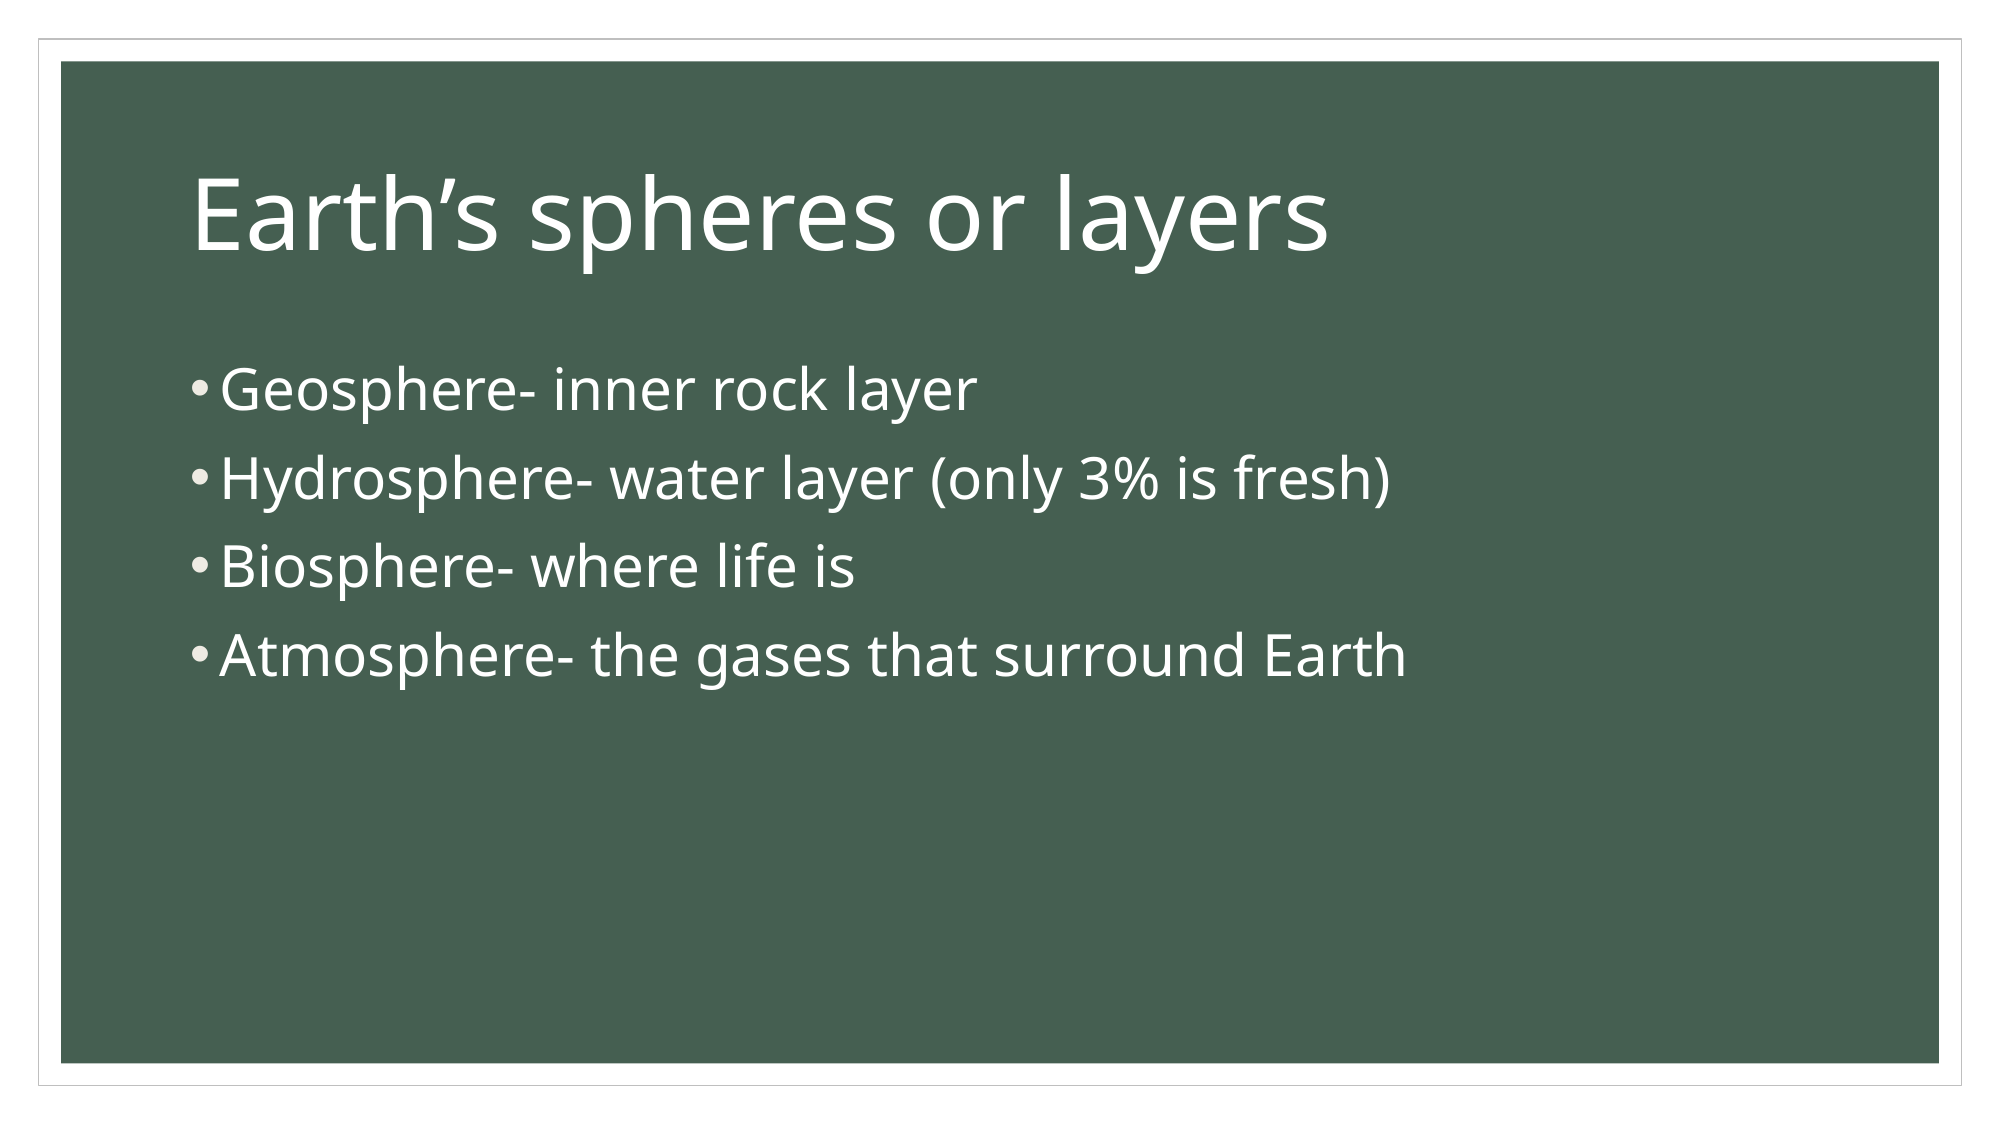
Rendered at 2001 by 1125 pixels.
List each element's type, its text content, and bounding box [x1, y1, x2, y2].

list Geosphere- inner rock layer Hydrosphere- water layer (only 3% is fresh) Biosphere- where life is Atmosphere- the gases that surround Earth [174, 345, 1825, 990]
title Earth’s spheres or layers [174, 105, 1825, 331]
